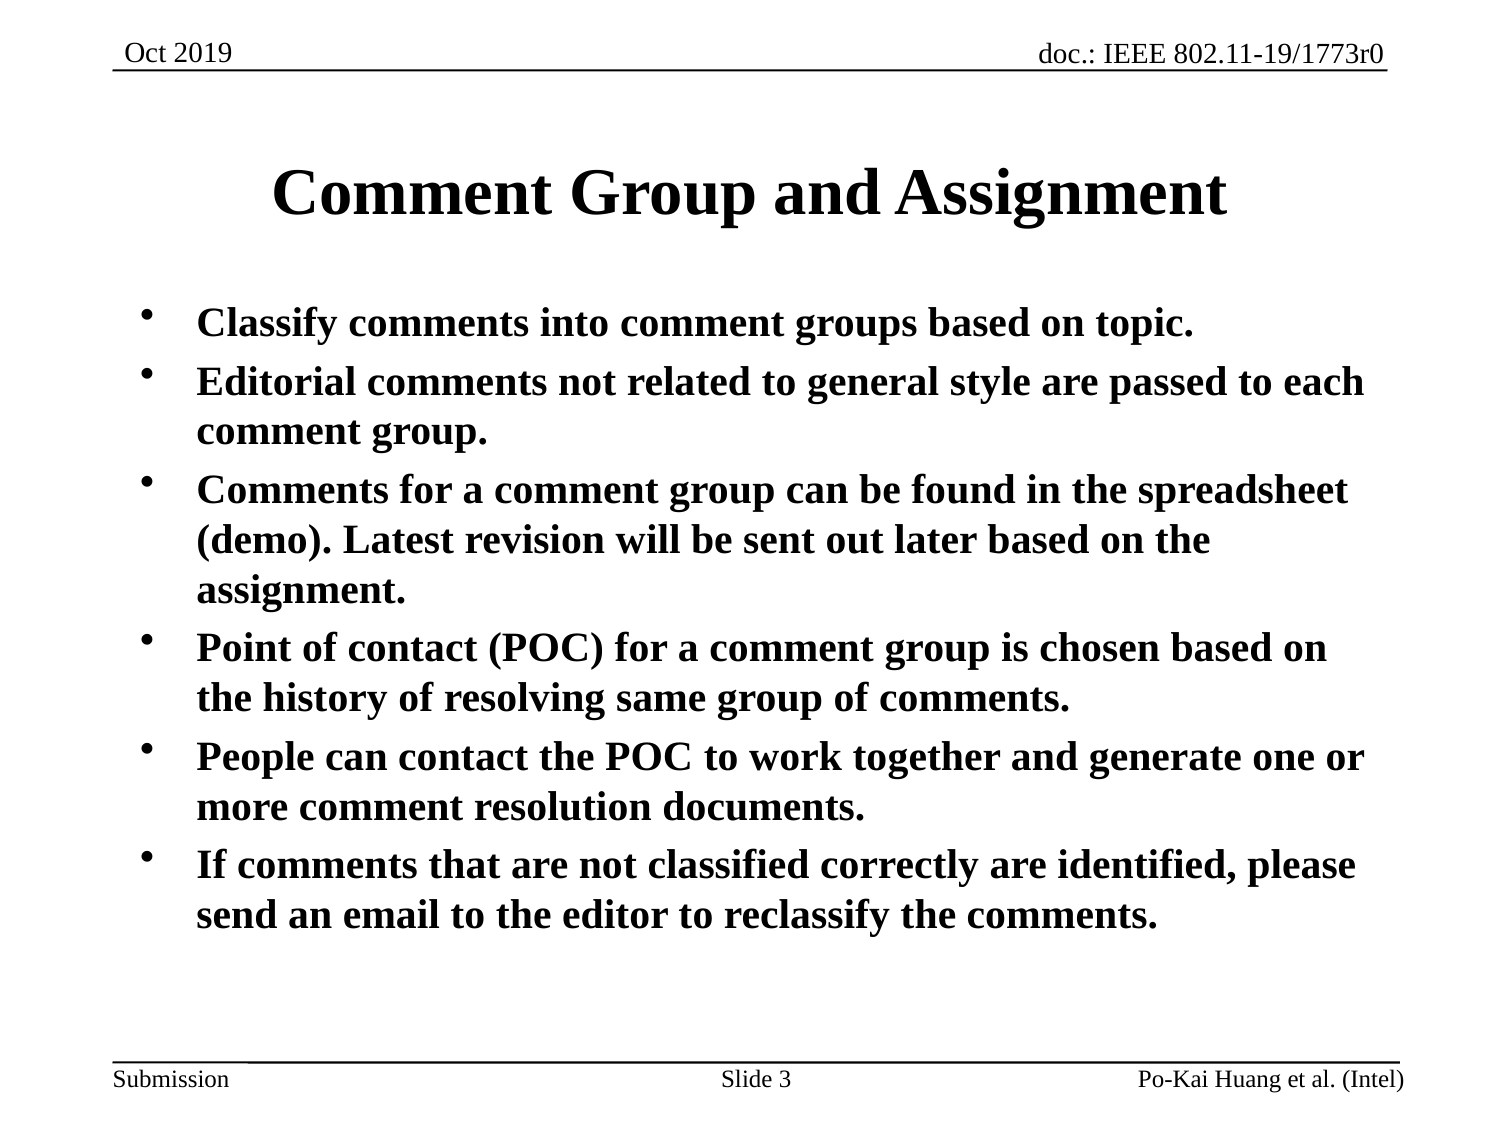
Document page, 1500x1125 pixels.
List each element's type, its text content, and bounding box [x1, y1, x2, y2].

list Classify comments into comment groups based on topic. Editorial comments not related to general style are passed to each comment group. Comments for a comment group can be found in the spreadsheet (demo). Latest revision will be sent out later based on the assignment. Point of contact (POC) for a comment group is chosen based on the history of resolving same group of comments. People can contact the POC to work together and generate one or more comment resolution documents. If comments that are not classified correctly are identified, please send an email to the editor to reclassify the comments. [124, 287, 1401, 963]
slide_number Slide 3 [712, 1062, 800, 1093]
title Comment Group and Assignment [112, 99, 1388, 276]
footer Po-Kai Huang et al. (Intel) [1134, 1062, 1405, 1093]
